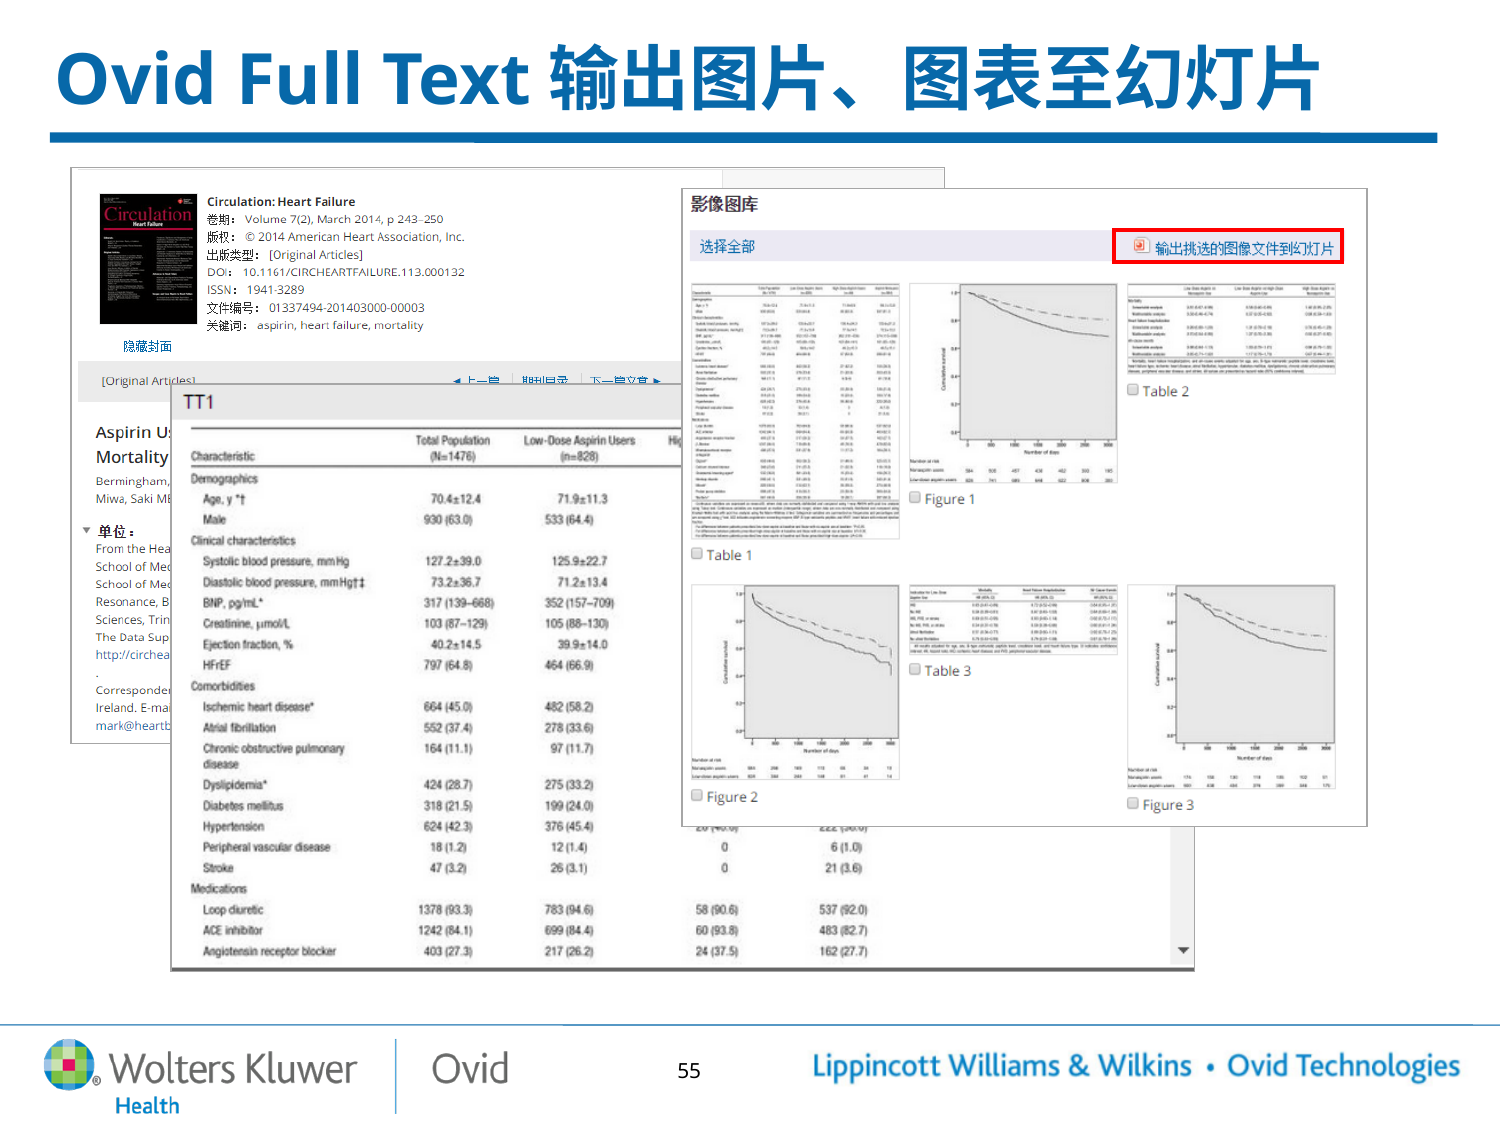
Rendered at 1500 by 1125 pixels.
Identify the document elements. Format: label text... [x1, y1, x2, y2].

title Ovid Full Text输出图片、图表至幻灯片 [24, 0, 1444, 154]
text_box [171, 384, 1194, 971]
picture [800, 1049, 1496, 1092]
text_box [682, 189, 1367, 827]
picture [38, 1037, 513, 1114]
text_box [71, 168, 945, 743]
